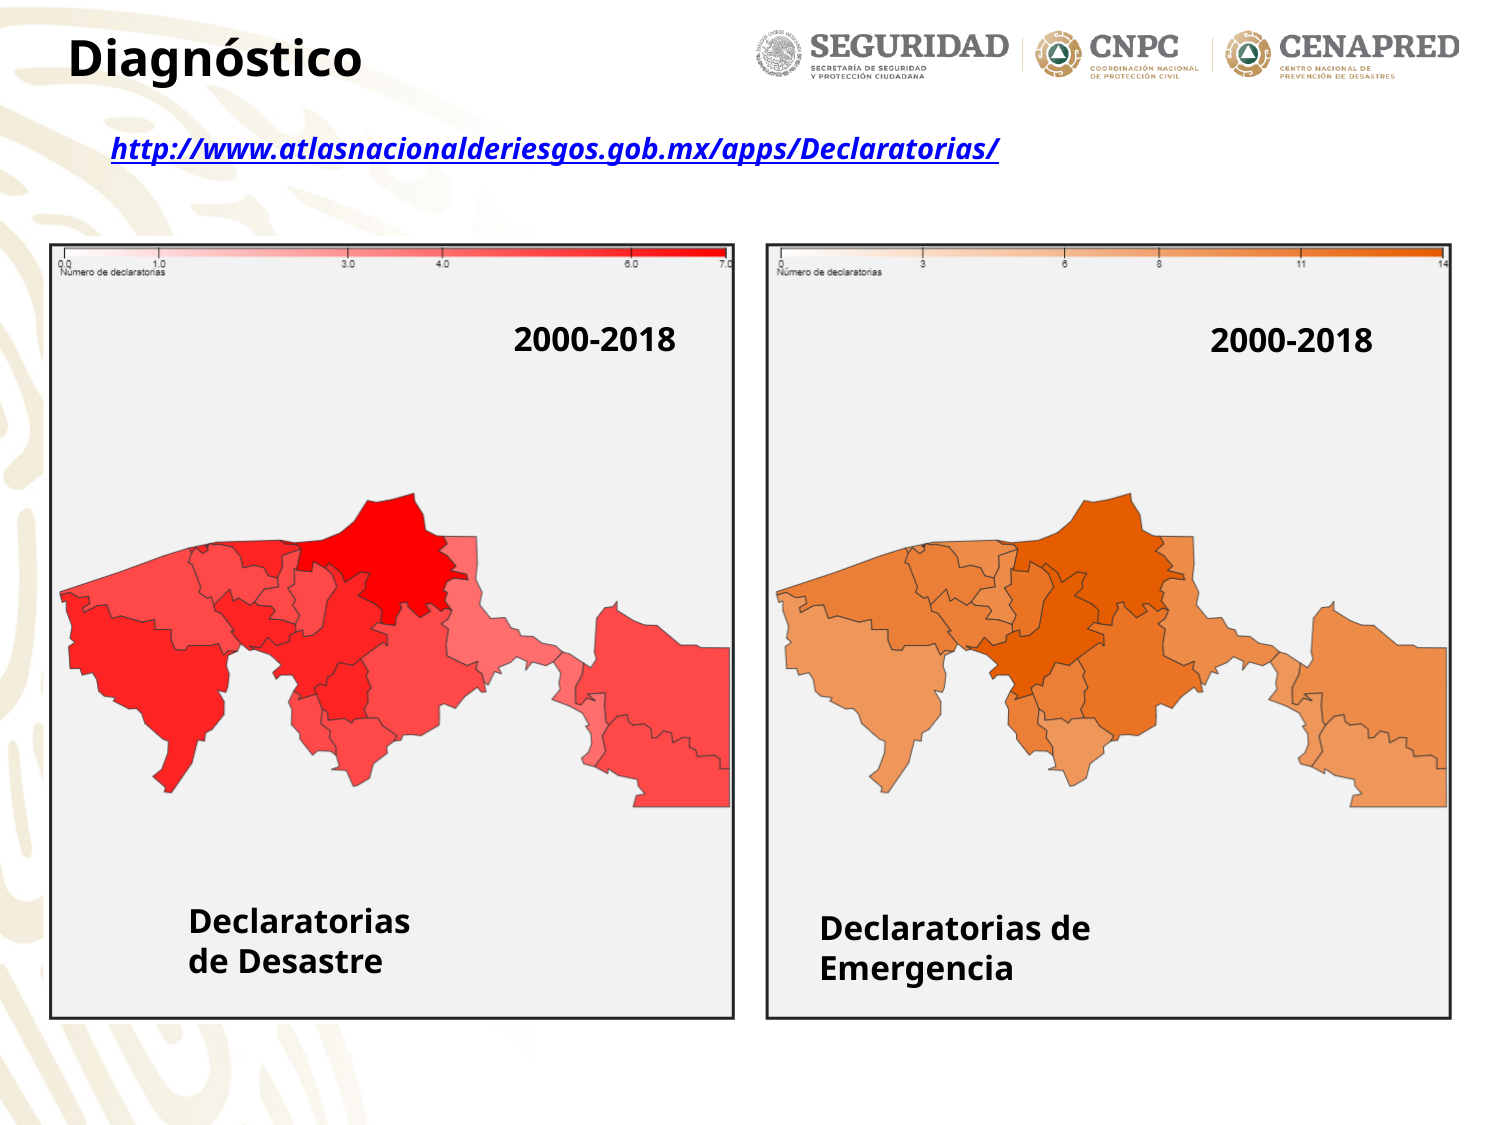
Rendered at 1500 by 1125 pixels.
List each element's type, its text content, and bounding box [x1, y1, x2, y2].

picture [0, 3, 1461, 1125]
text_box Diagnóstico [52, 19, 379, 94]
text_box http://www.atlasnacionalderiesgos.gob.mx/apps/Declaratorias/ [95, 122, 1014, 178]
